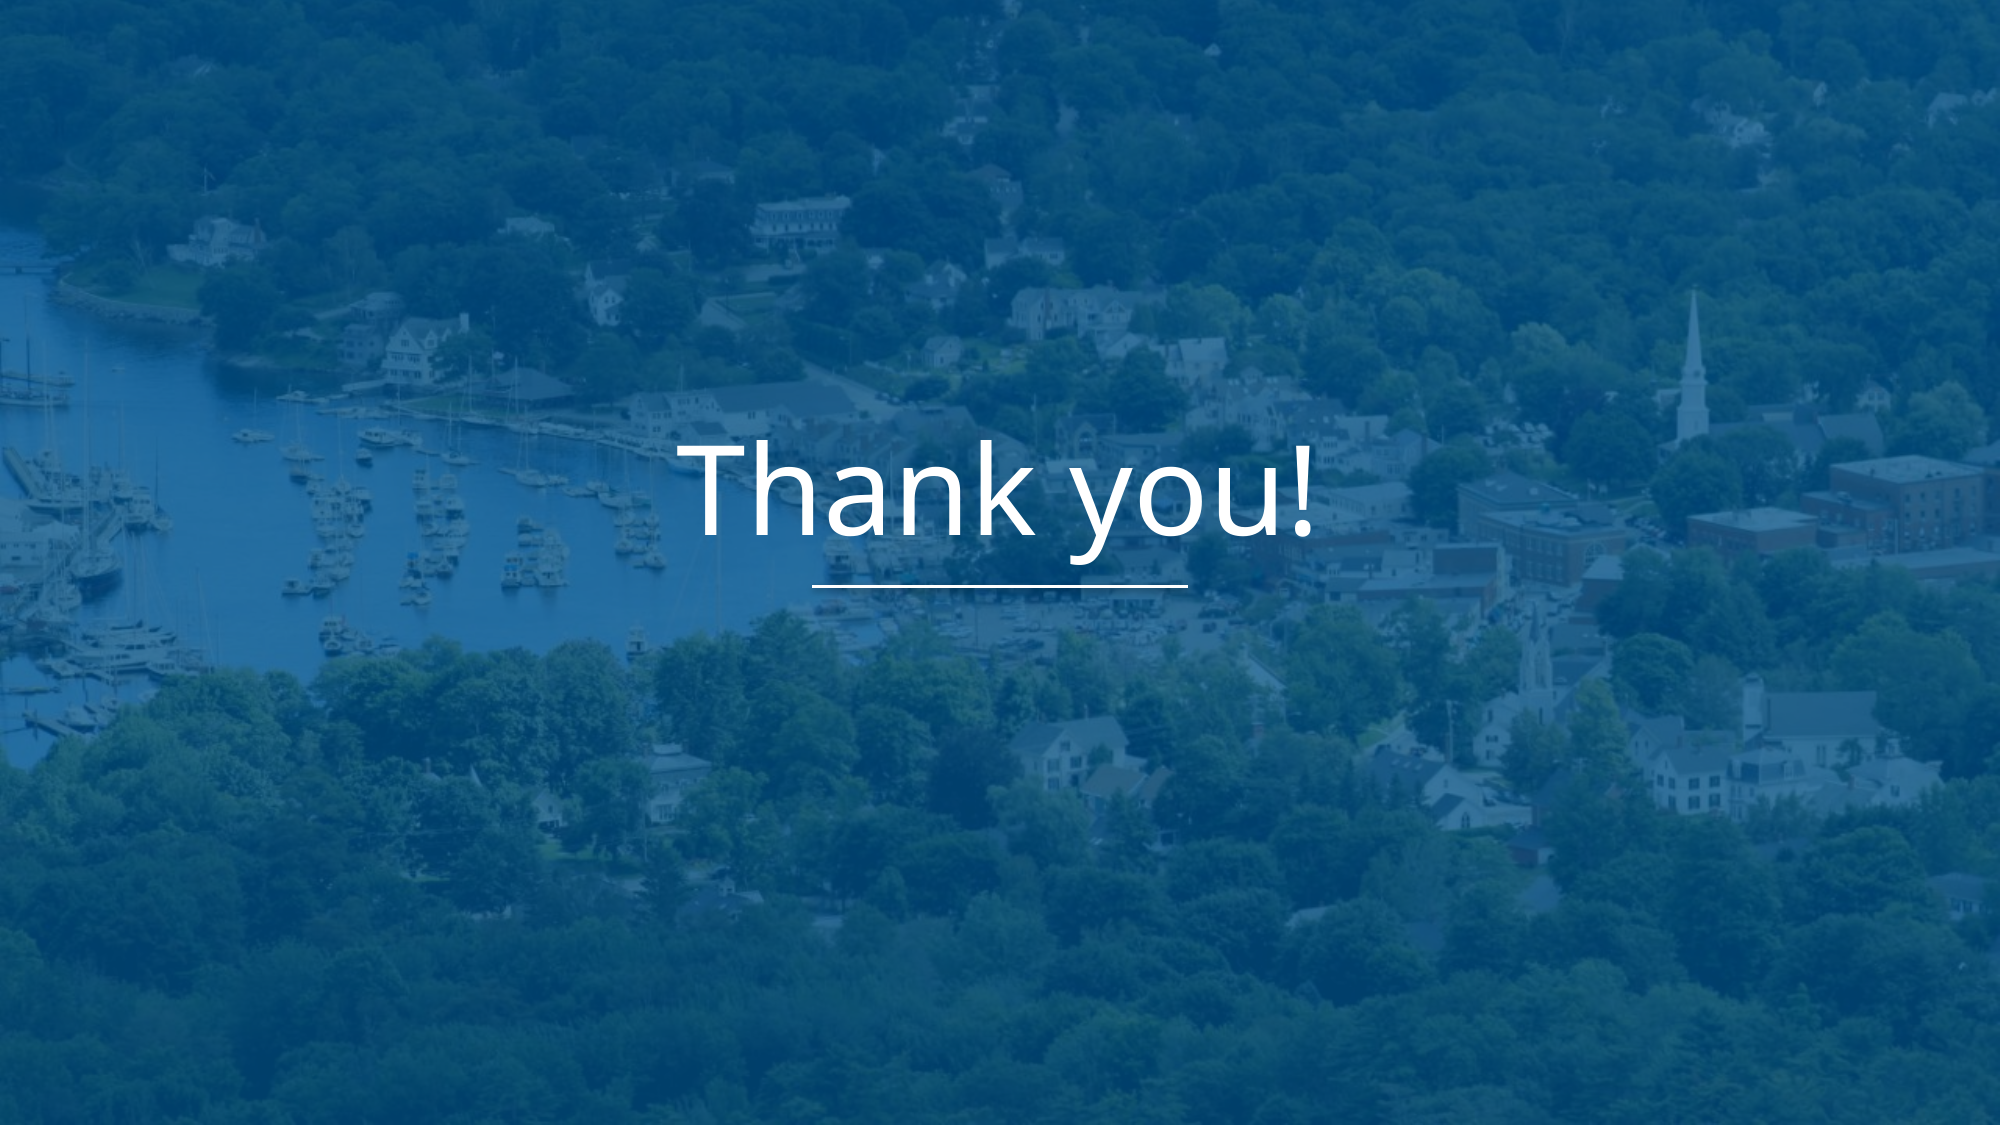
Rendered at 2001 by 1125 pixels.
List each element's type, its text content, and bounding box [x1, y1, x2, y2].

list Thank you! [118, 222, 1879, 563]
text_box [119, 537, 1881, 877]
